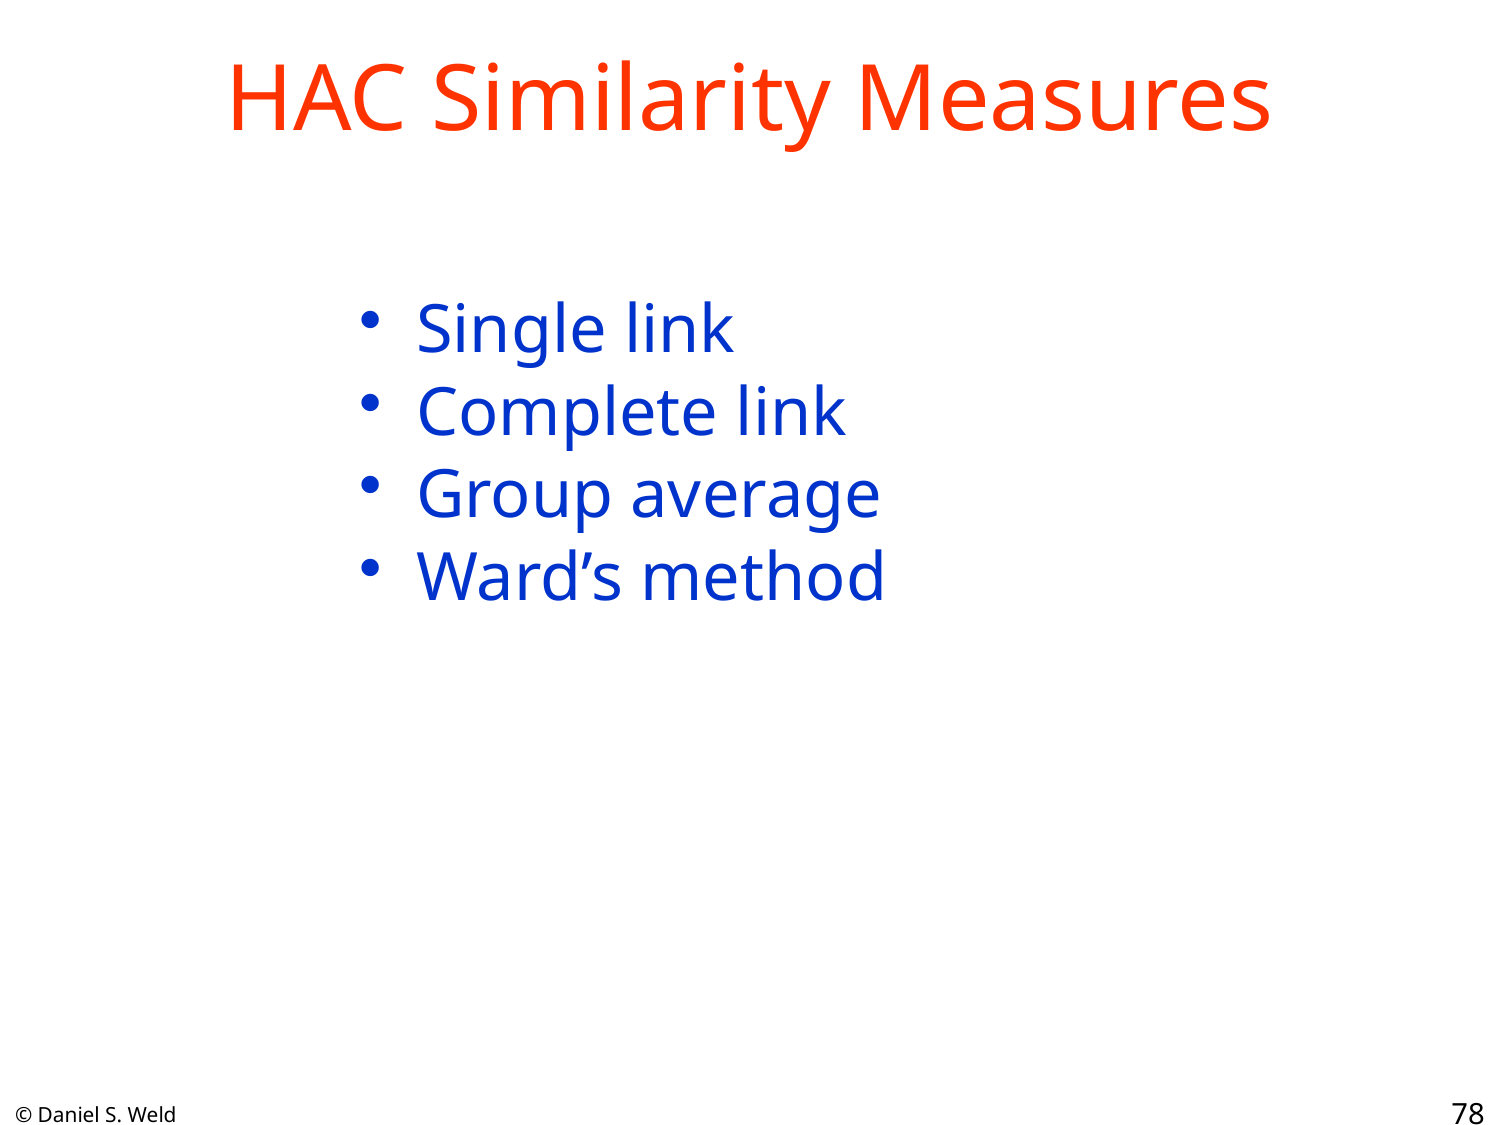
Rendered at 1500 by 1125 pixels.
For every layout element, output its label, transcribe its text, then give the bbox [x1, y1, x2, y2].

footer © Daniel S. Weld [0, 1093, 951, 1125]
title HAC Similarity Measures [0, 0, 1500, 188]
list Single link Complete link Group average Ward’s method [344, 283, 1081, 750]
slide_number 78 [1187, 1087, 1500, 1125]
